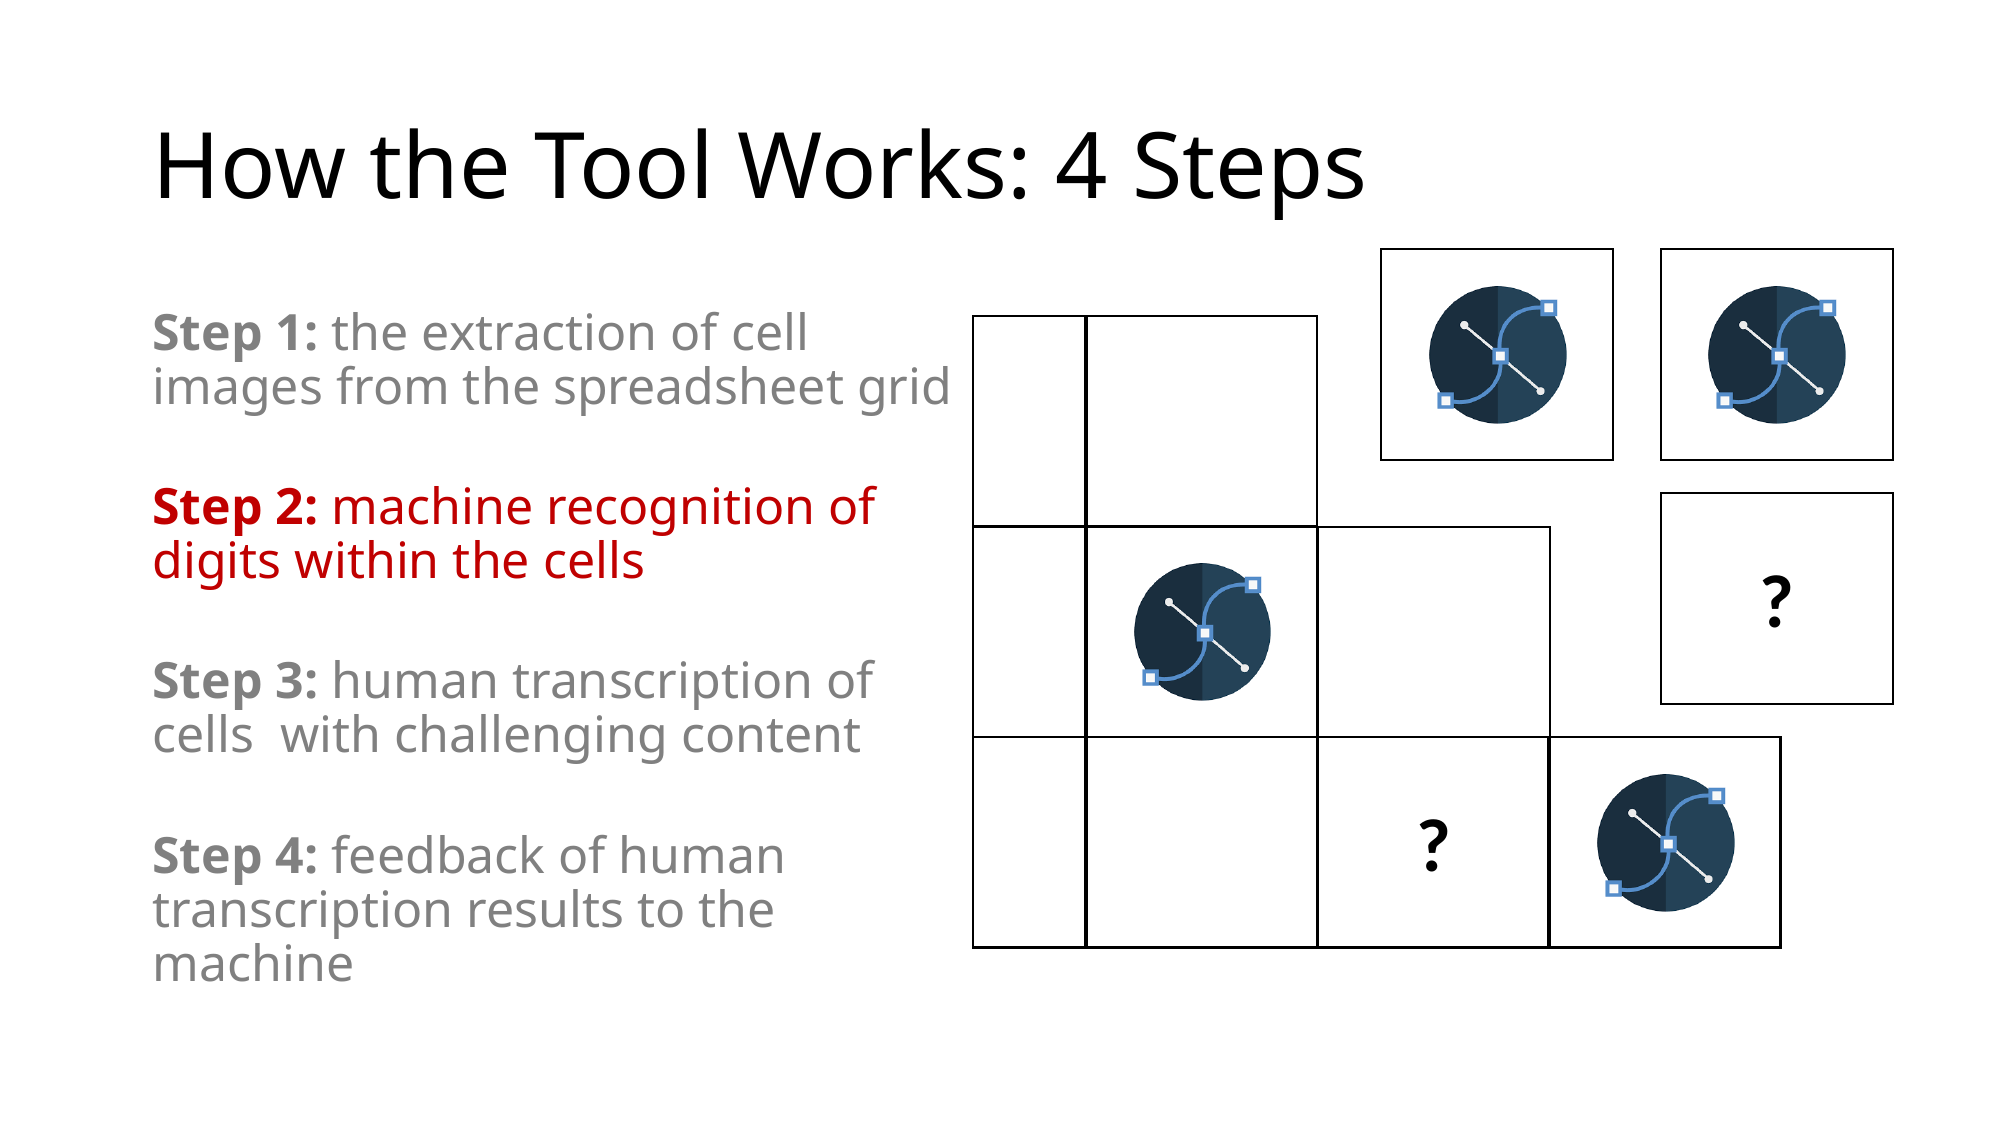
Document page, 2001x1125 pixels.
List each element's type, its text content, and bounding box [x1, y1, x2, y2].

text_box ? [1744, 544, 1809, 650]
text_box [1660, 248, 1894, 461]
text_box ? [1401, 789, 1466, 894]
text_box [1380, 278, 1614, 461]
picture [1129, 559, 1275, 704]
text_box [973, 526, 1084, 736]
text_box [973, 315, 1084, 526]
picture [1704, 282, 1849, 427]
text_box [973, 736, 1084, 949]
text_box [1547, 736, 1782, 949]
picture [1425, 282, 1570, 427]
title How the Tool Works: 4 Steps [137, 59, 1863, 278]
picture [1593, 770, 1738, 915]
text_box [1316, 526, 1551, 736]
text_box [1316, 736, 1547, 949]
text_box [1084, 736, 1316, 949]
list Step 1: the extraction of cell images from the spreadsheet grid Step 2: machine recognition of digits within the cells Step 3: human transcription of cells with challenging content Step 4: feedback of human transcription results to the machine [137, 299, 973, 1014]
text_box [1084, 315, 1318, 526]
text_box [1660, 492, 1894, 705]
text_box [1084, 526, 1316, 736]
